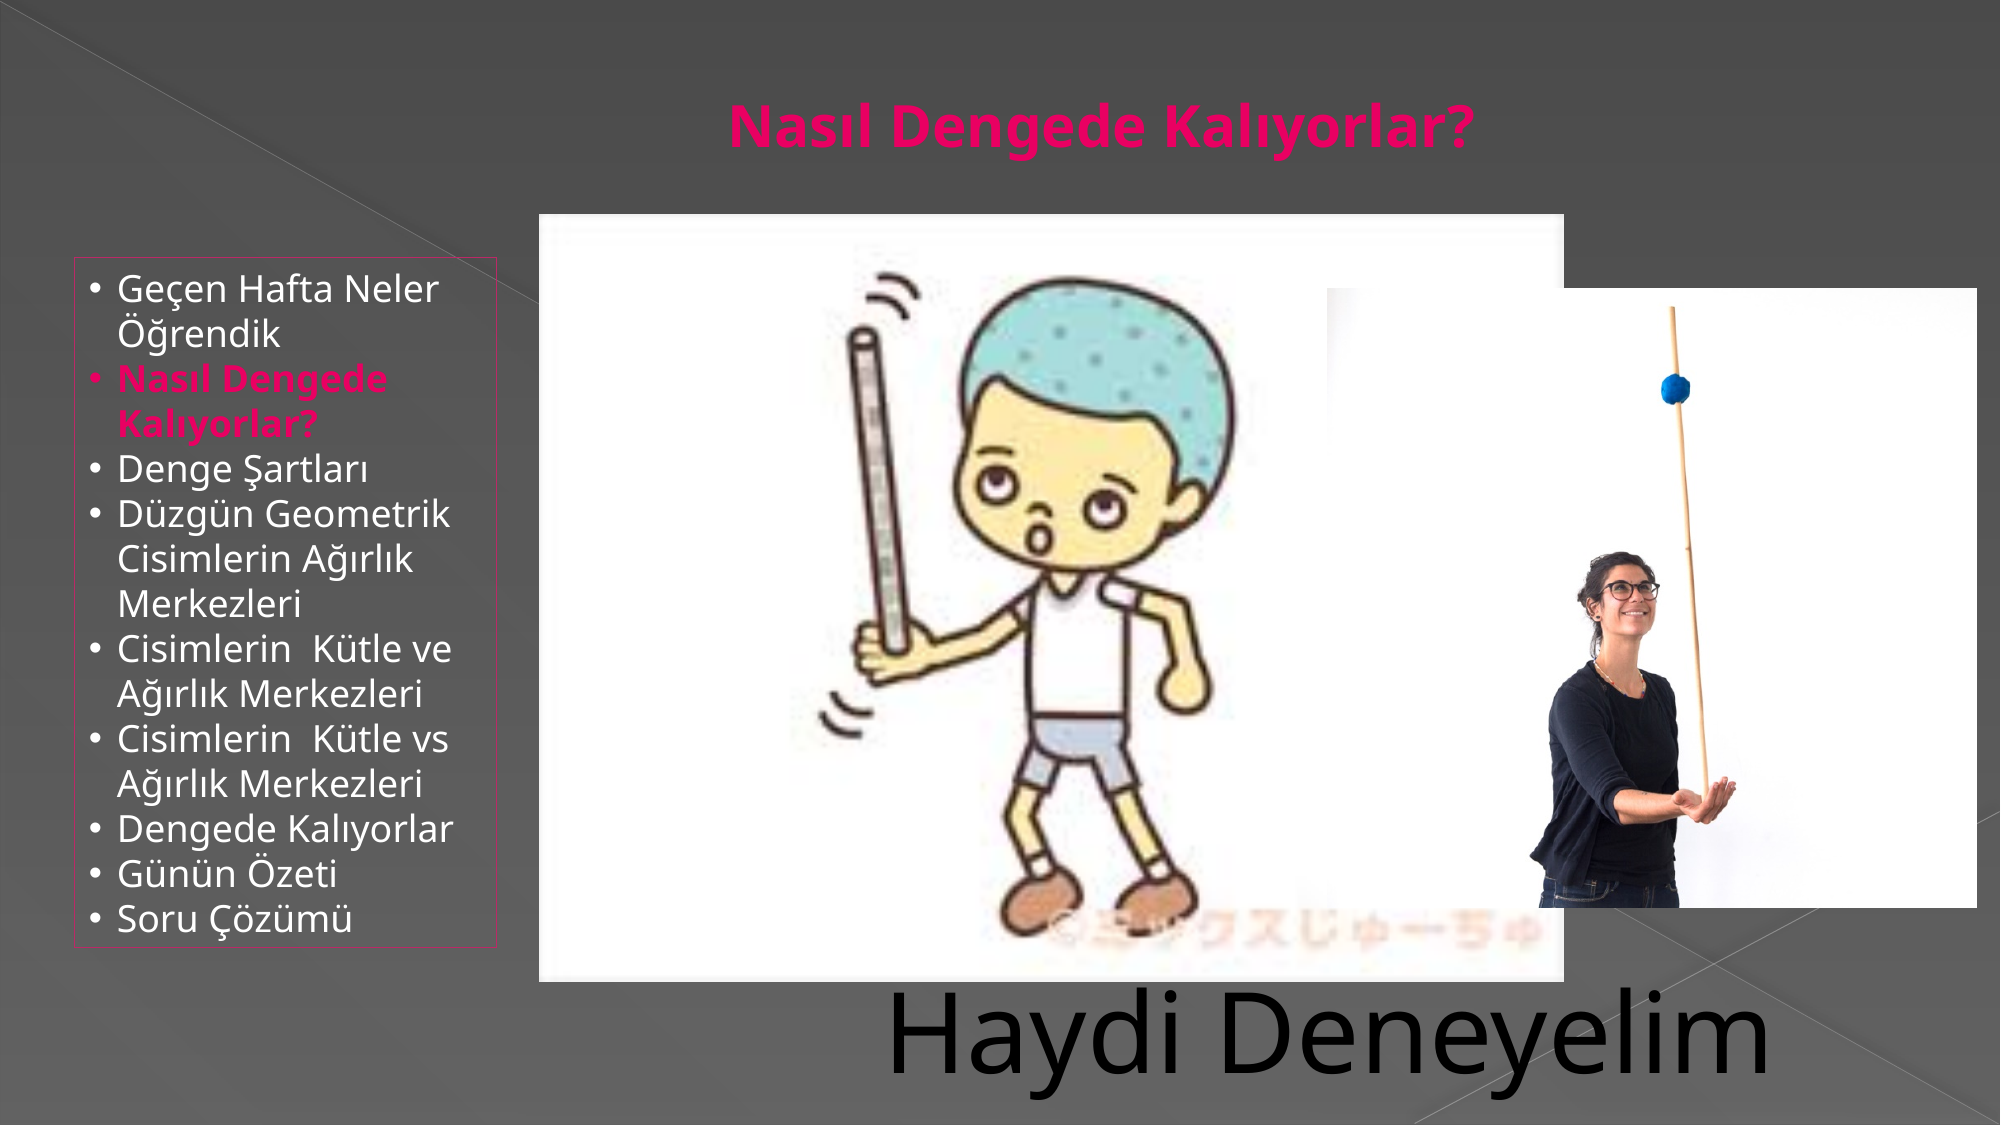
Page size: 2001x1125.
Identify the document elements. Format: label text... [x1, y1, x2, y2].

text_box Haydi Deneyelim [868, 953, 1791, 1103]
picture [539, 213, 1978, 982]
text_box Nasıl Dengede Kalıyorlar? [712, 82, 1910, 167]
text_box Geçen Hafta Neler Öğrendik Nasıl Dengede Kalıyorlar? Denge Şartları Düzgün Geometrik Cisimlerin Ağırlık Merkezleri Cisimlerin Kütle ve Ağırlık Merkezleri Cisimlerin Kütle vs Ağırlık Merkezleri Dengede Kalıyorlar Günün Özeti Soru Çözümü [74, 257, 497, 948]
